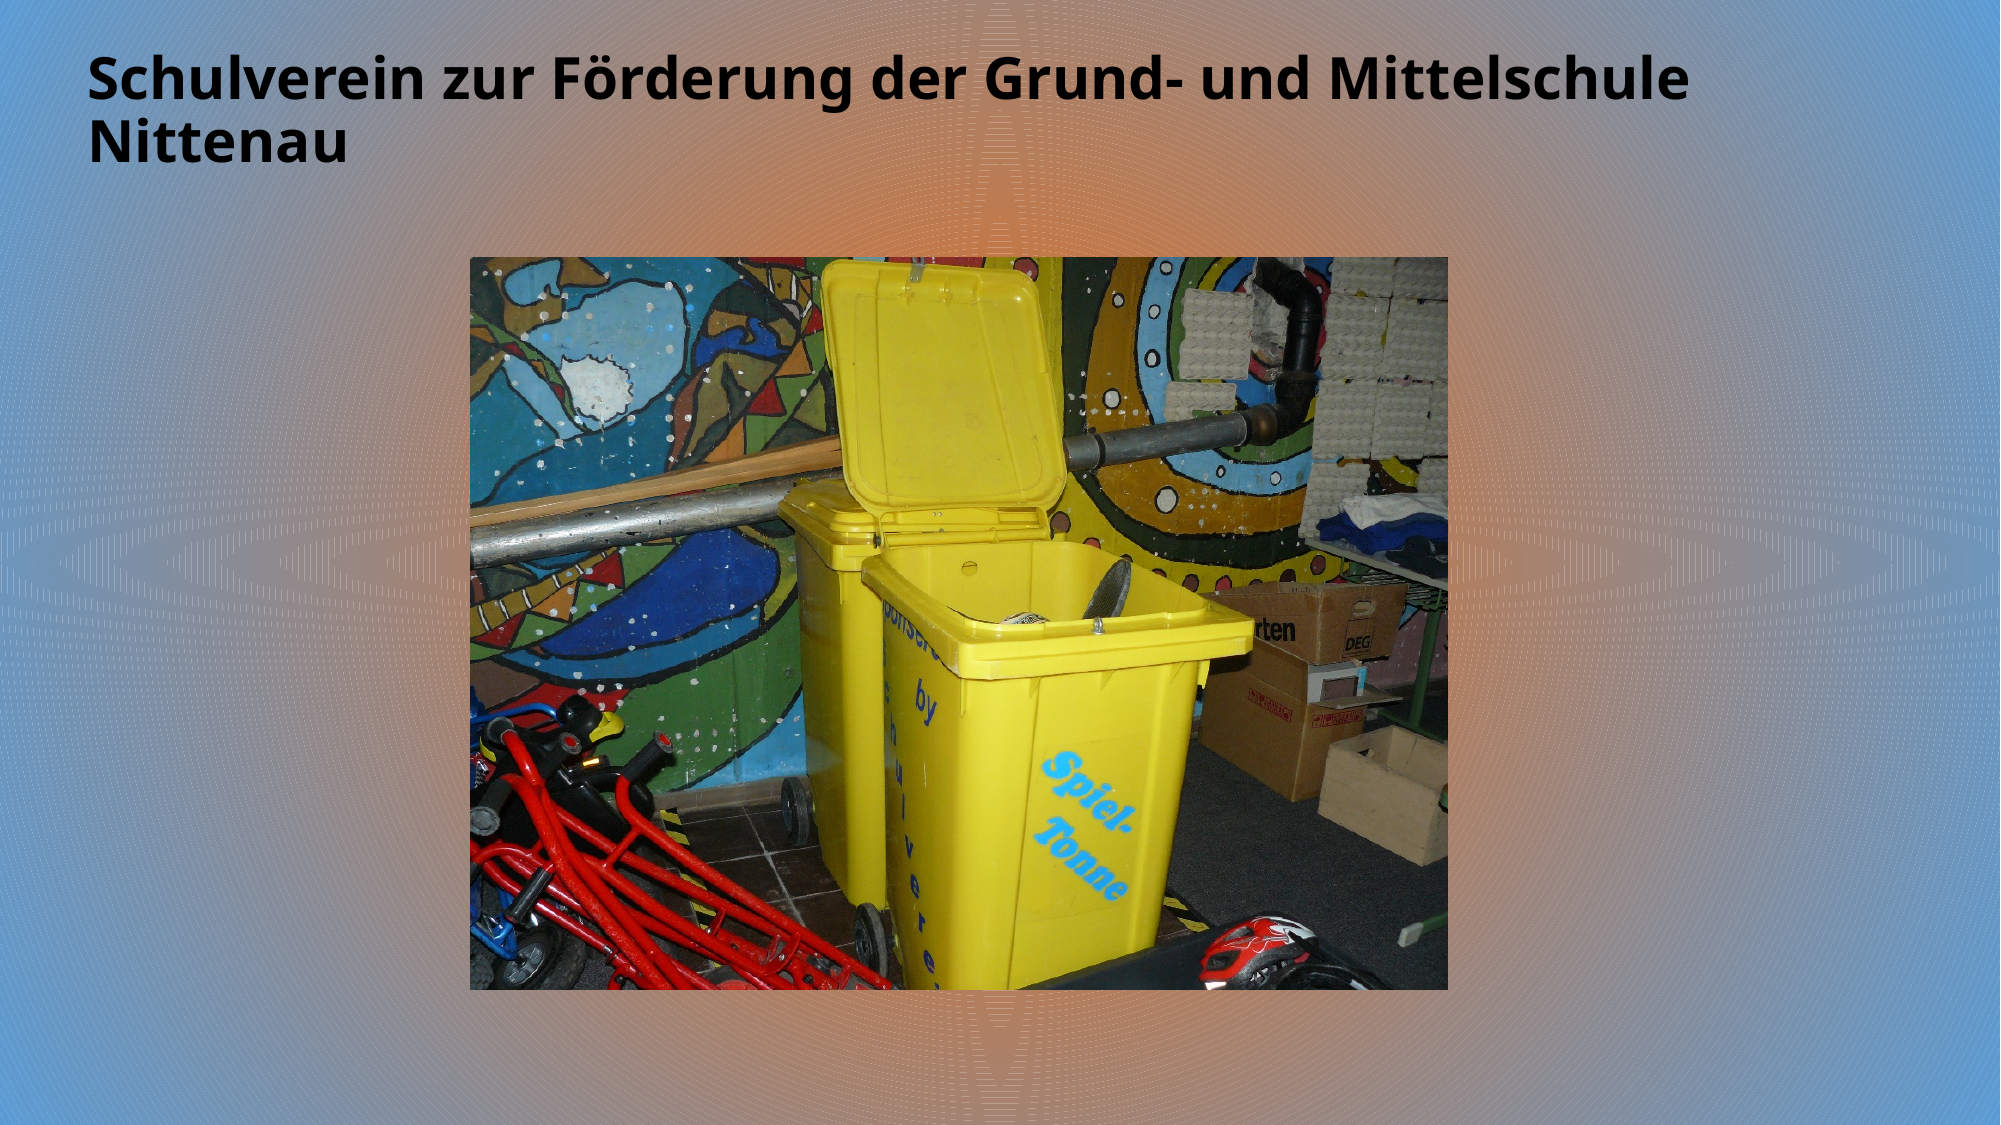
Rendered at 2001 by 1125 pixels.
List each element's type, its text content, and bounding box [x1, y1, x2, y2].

title Schulverein zur Förderung der Grund- und Mittelschule Nittenau [72, 100, 1928, 243]
picture [470, 257, 1448, 990]
subtitle [249, 216, 1750, 706]
